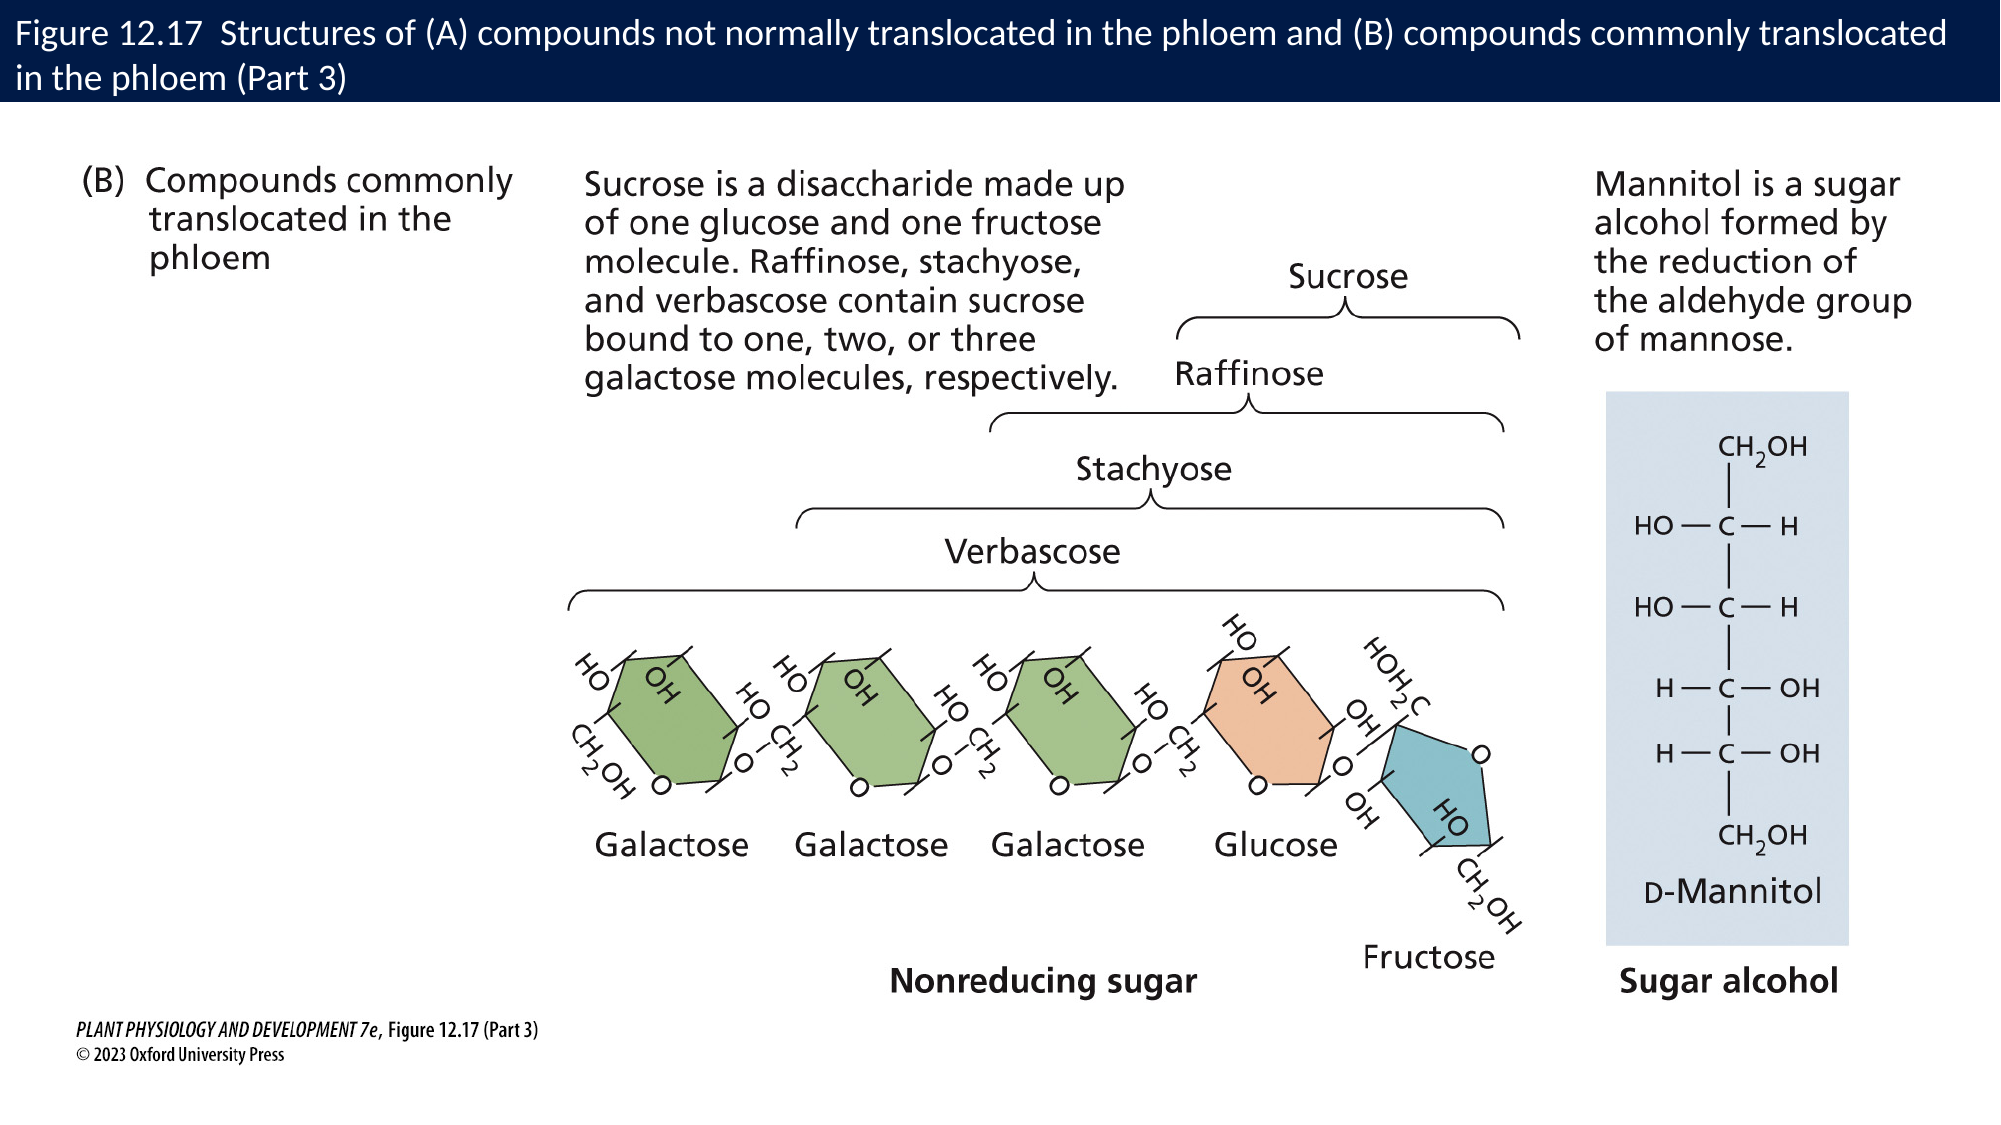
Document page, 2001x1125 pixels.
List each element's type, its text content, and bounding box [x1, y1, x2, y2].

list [66, 154, 1934, 1068]
title Figure 12.17 Structures of (A) compounds not normally translocated in the phloem and (B) compounds commonly translocated in the phloem (Part 3) [0, 0, 2000, 102]
